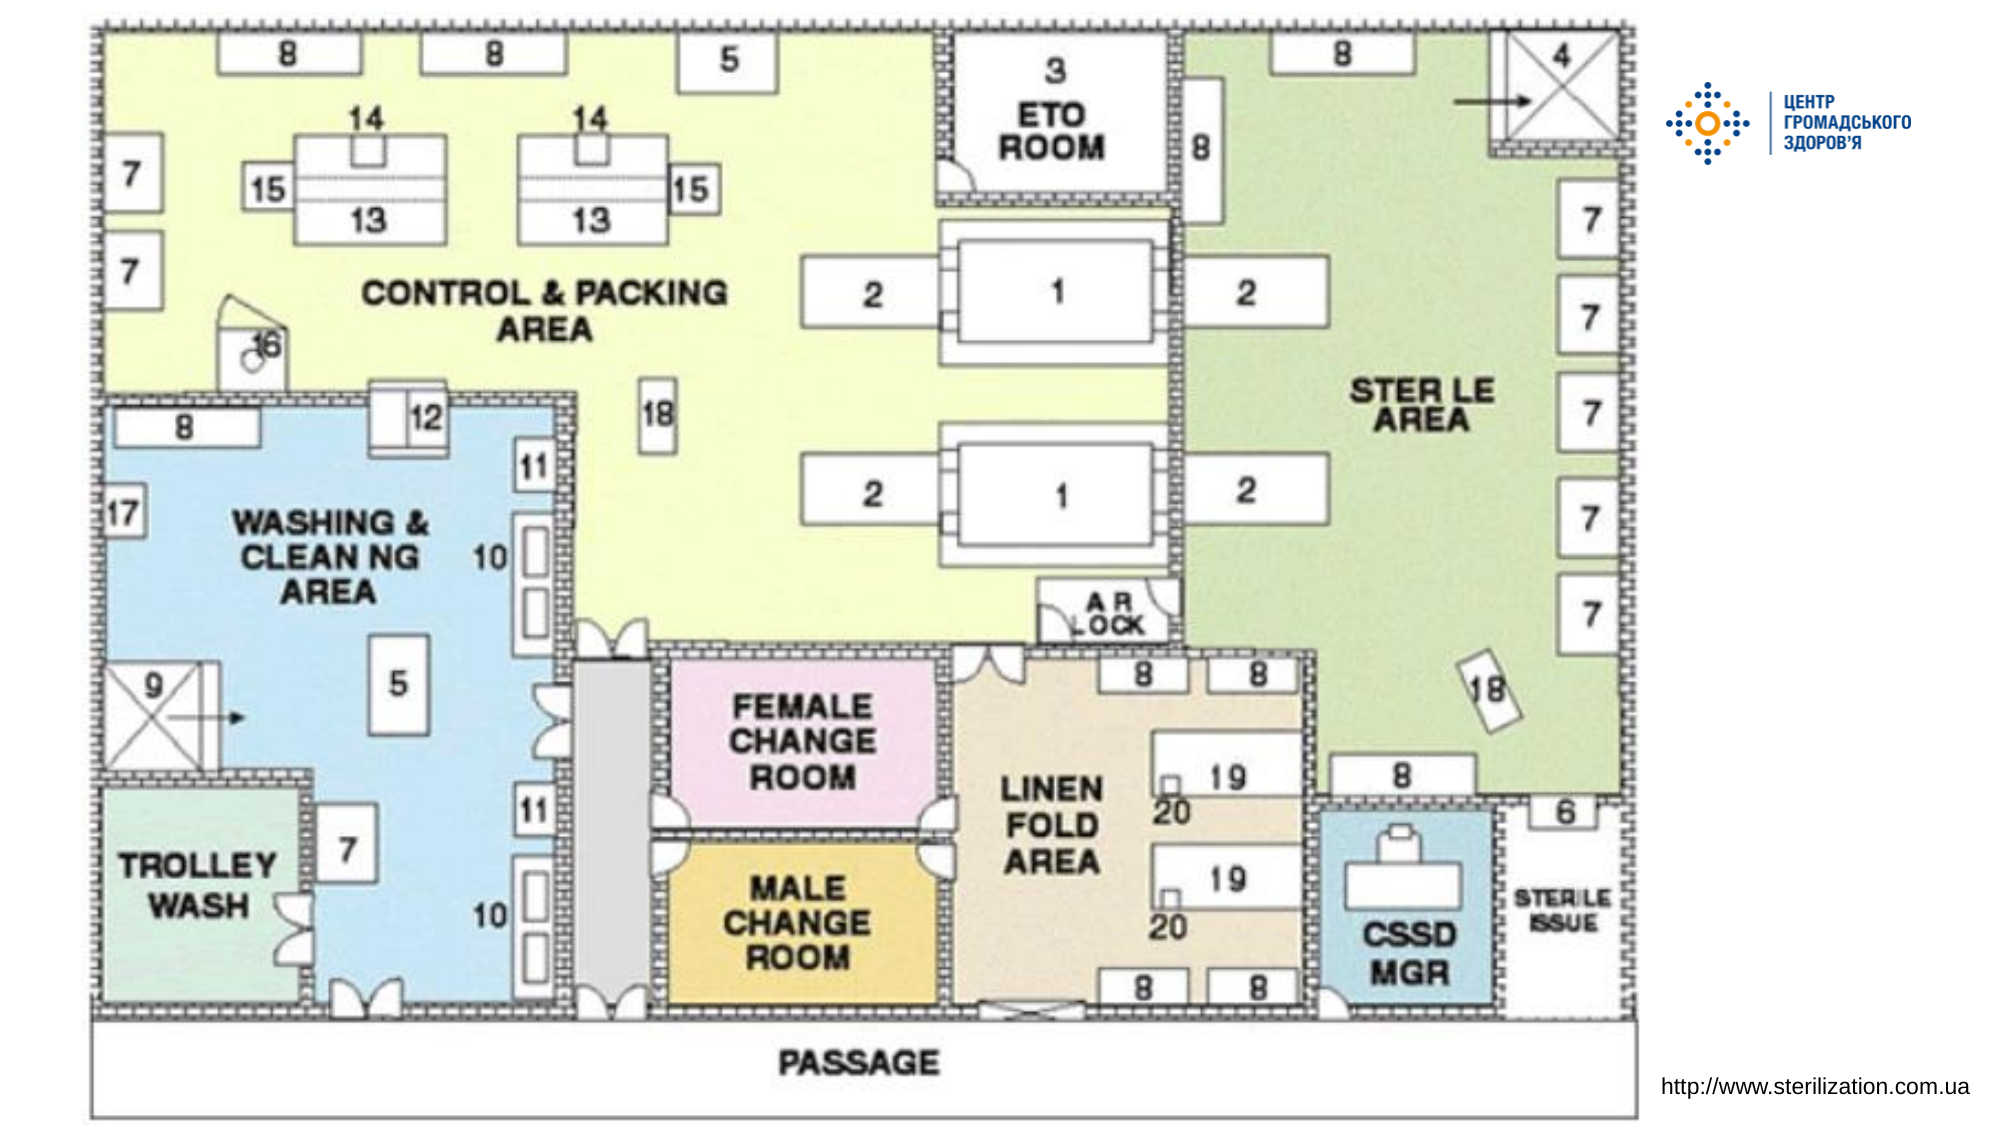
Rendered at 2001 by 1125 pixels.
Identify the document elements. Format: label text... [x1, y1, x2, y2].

text_box http://www.sterilization.com.ua [1646, 1064, 1986, 1107]
picture [1666, 82, 1911, 165]
picture [81, 11, 1646, 1125]
